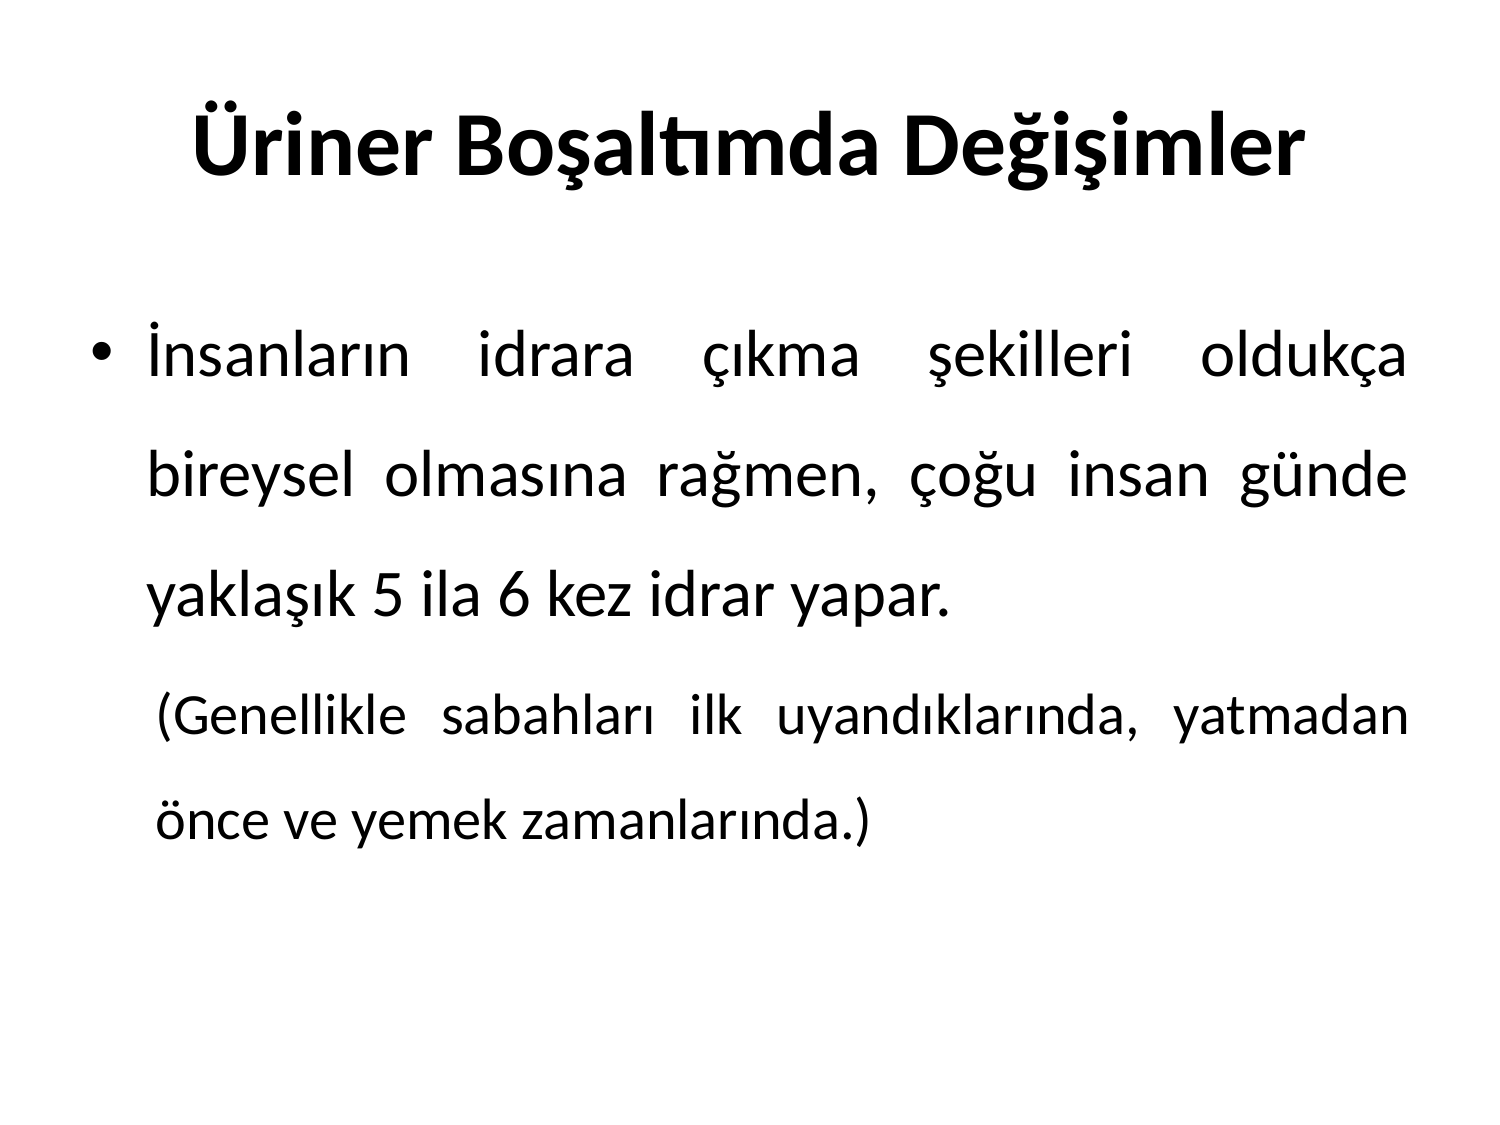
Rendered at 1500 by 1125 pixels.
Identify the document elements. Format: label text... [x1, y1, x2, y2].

list İnsanların idrara çıkma şekilleri oldukça bireysel olmasına rağmen, çoğu insan günde yaklaşık 5 ila 6 kez idrar yapar. (Genellikle sabahları ilk uyandıklarında, yatmadan önce ve yemek zamanlarında.) [75, 262, 1425, 1005]
title Üriner Boşaltımda Değişimler [75, 45, 1425, 233]
